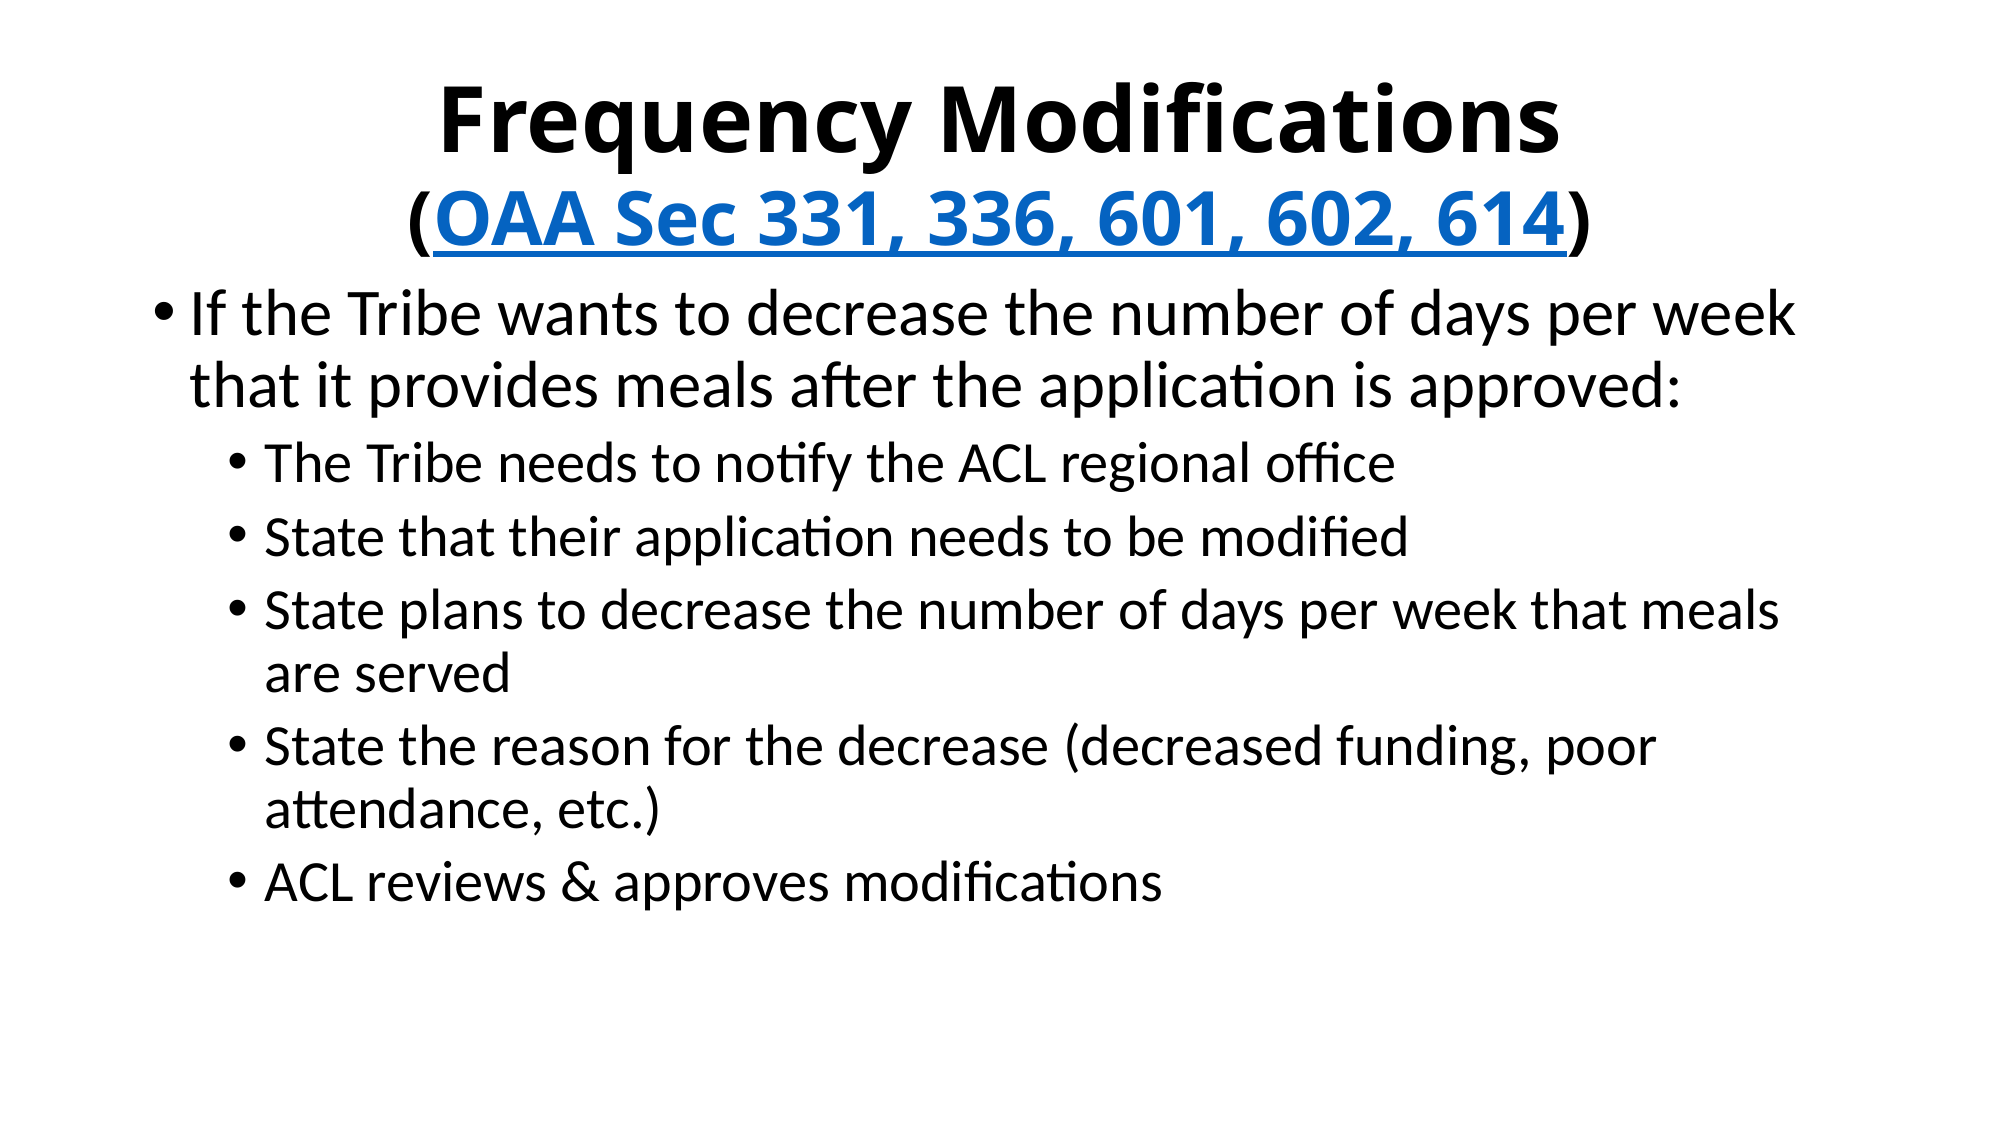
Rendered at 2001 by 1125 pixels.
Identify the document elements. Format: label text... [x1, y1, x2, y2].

title Frequency Modifications (OAA Sec 331, 336, 601, 602, 614) [137, 59, 1863, 270]
list If the Tribe wants to decrease the number of days per week that it provides meals after the application is approved: The Tribe needs to notify the ACL regional office State that their application needs to be modified State plans to decrease the number of days per week that meals are served State the reason for the decrease (decreased funding, poor attendance, etc.) ACL reviews & approves modifications [137, 270, 1863, 1014]
